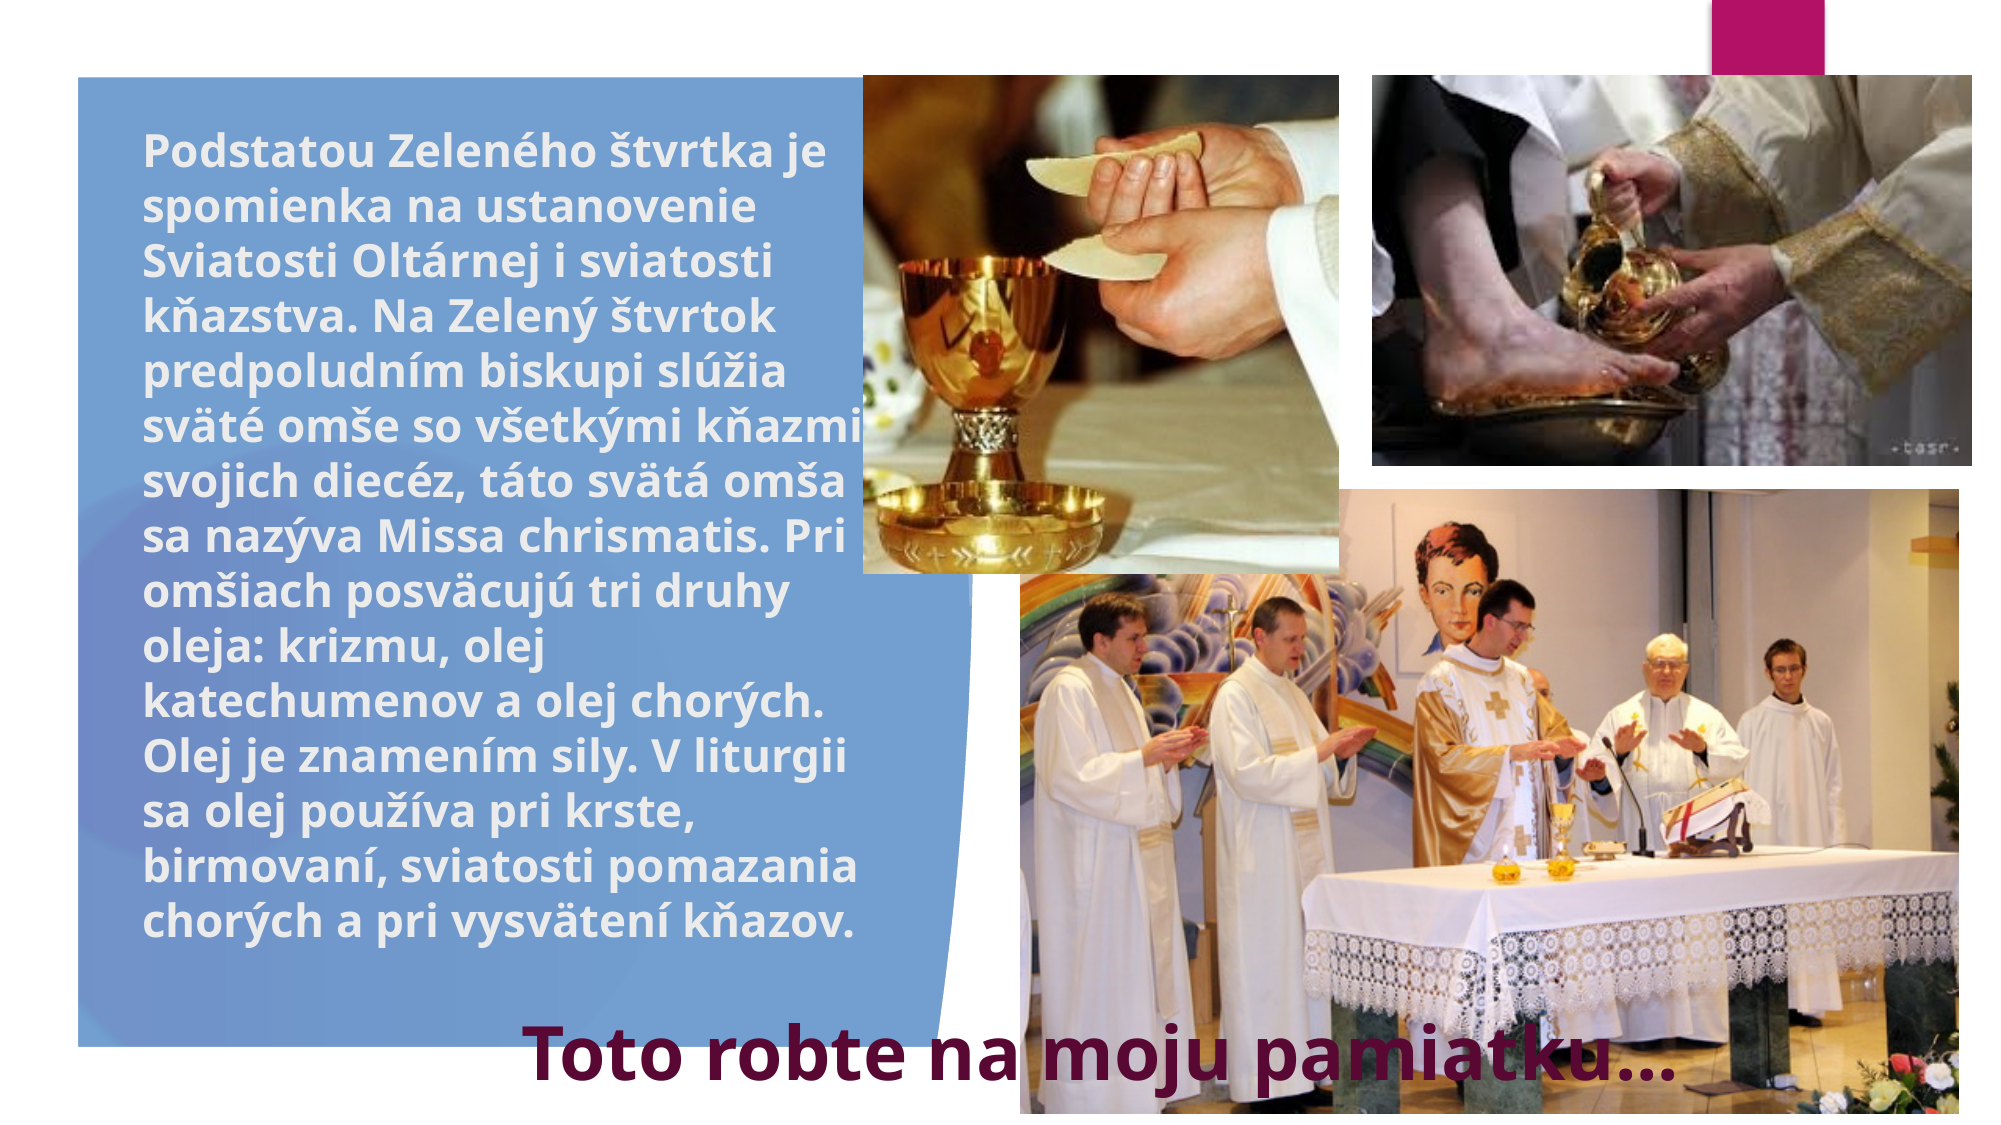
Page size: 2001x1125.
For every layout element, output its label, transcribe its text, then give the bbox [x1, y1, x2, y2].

picture [863, 75, 1972, 1115]
text_box Toto robte na moju pamiatku... [506, 975, 1015, 1103]
text_box Podstatou Zeleného štvrtka je spomienka na ustanovenie Sviatosti Oltárnej i sviatosti kňazstva. Na Zelený štvrtok predpoludním biskupi slúžia sväté omše so všetkými kňazmi svojich diecéz, táto svätá omša sa nazýva Missa chrismatis. Pri omšiach posväcujú tri druhy oleja: krizmu, olej katechumenov a olej chorých. Olej je znamením sily. V liturgii sa olej používa pri krste, birmovaní, sviatosti pomazania chorých a pri vysvätení kňazov. [127, 114, 886, 1042]
